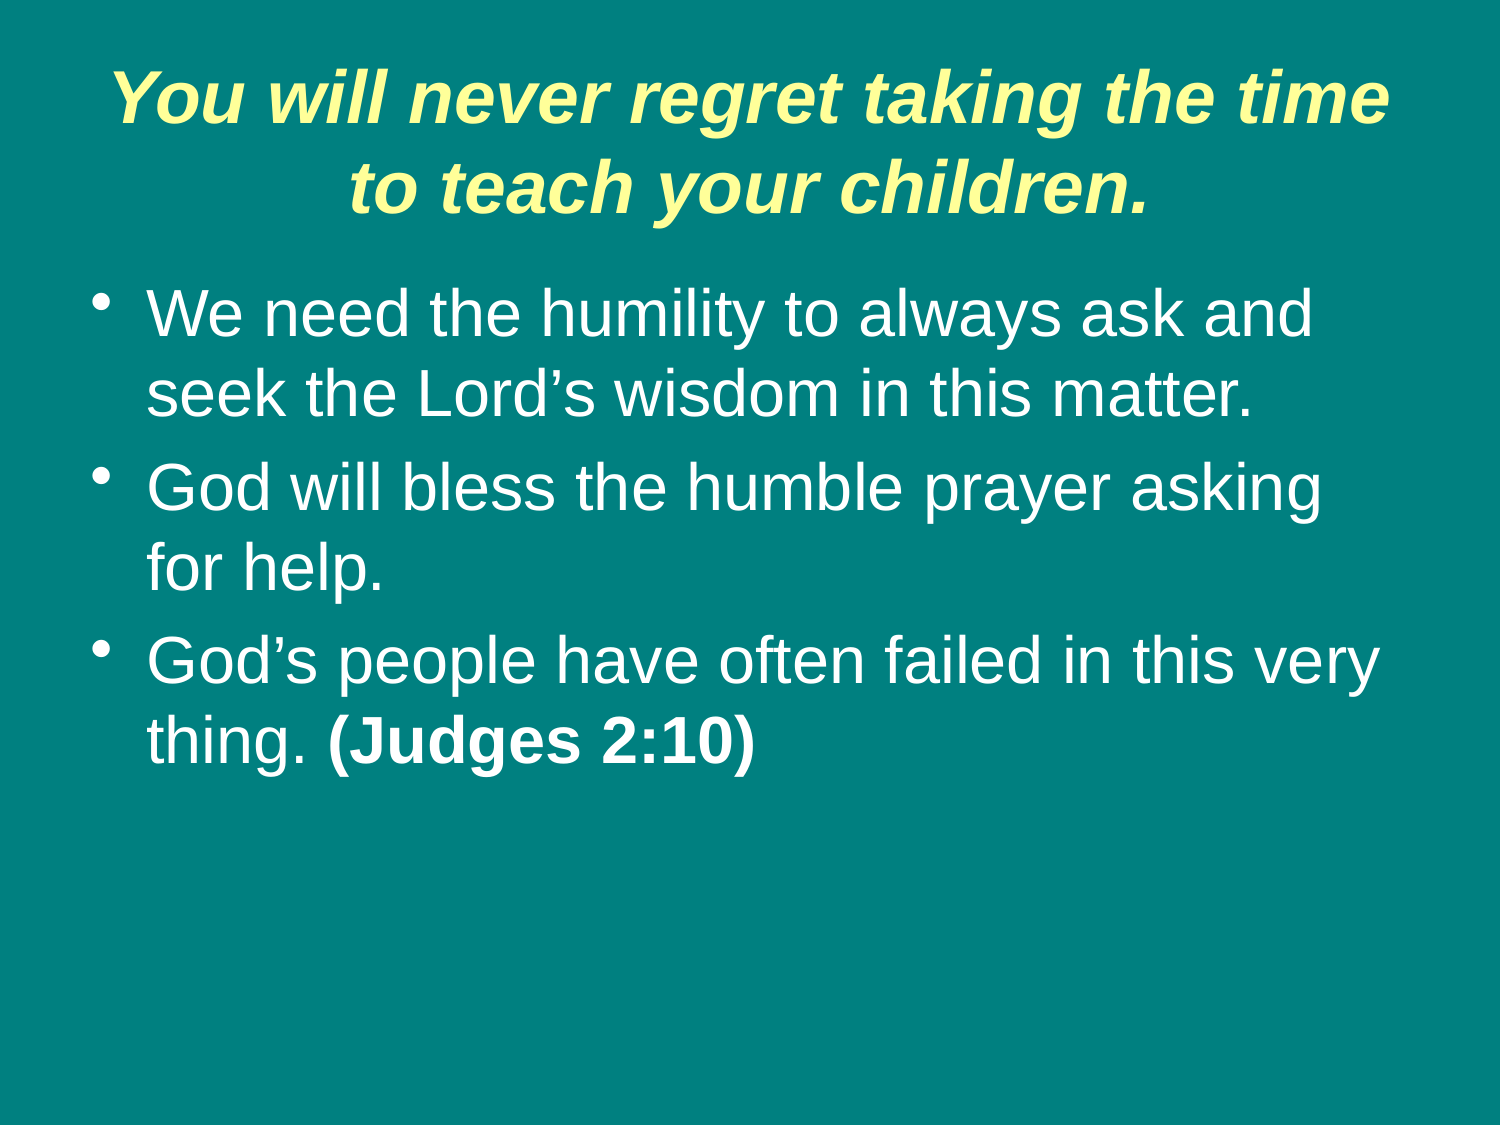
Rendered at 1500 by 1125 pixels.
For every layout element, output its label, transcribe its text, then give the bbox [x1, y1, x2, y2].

title You will never regret taking the time to teach your children. [75, 45, 1425, 233]
list We need the humility to always ask and seek the Lord’s wisdom in this matter. God will bless the humble prayer asking for help. God’s people have often failed in this very thing. (Judges 2:10) [75, 262, 1425, 1005]
